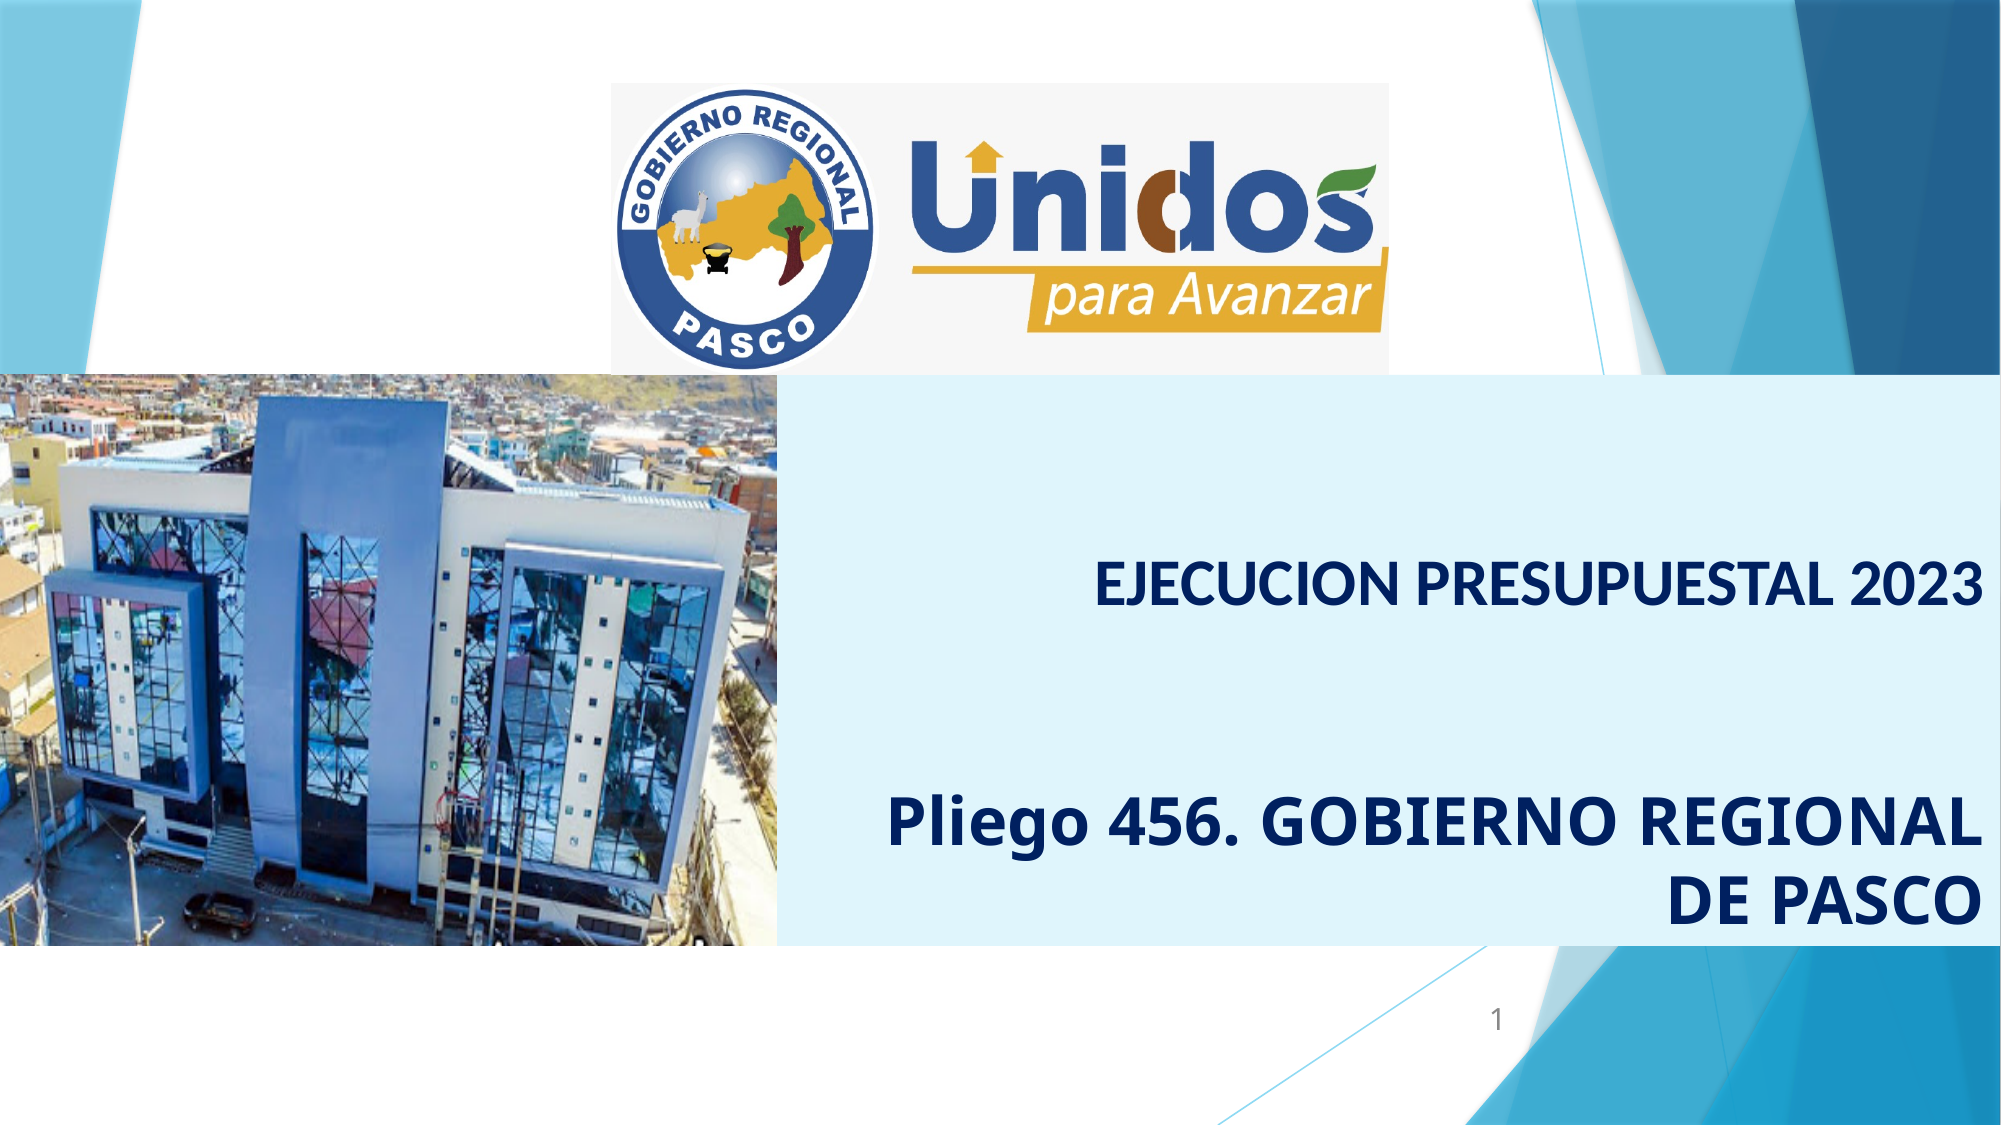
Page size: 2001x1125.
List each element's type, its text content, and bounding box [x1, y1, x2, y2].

picture [0, 83, 1389, 947]
title EJECUCION PRESUPUESTAL 2023 Pliego 456. GOBIERNO REGIONAL DE PASCO [782, 374, 2000, 946]
slide_number 1 [1409, 991, 1522, 1051]
